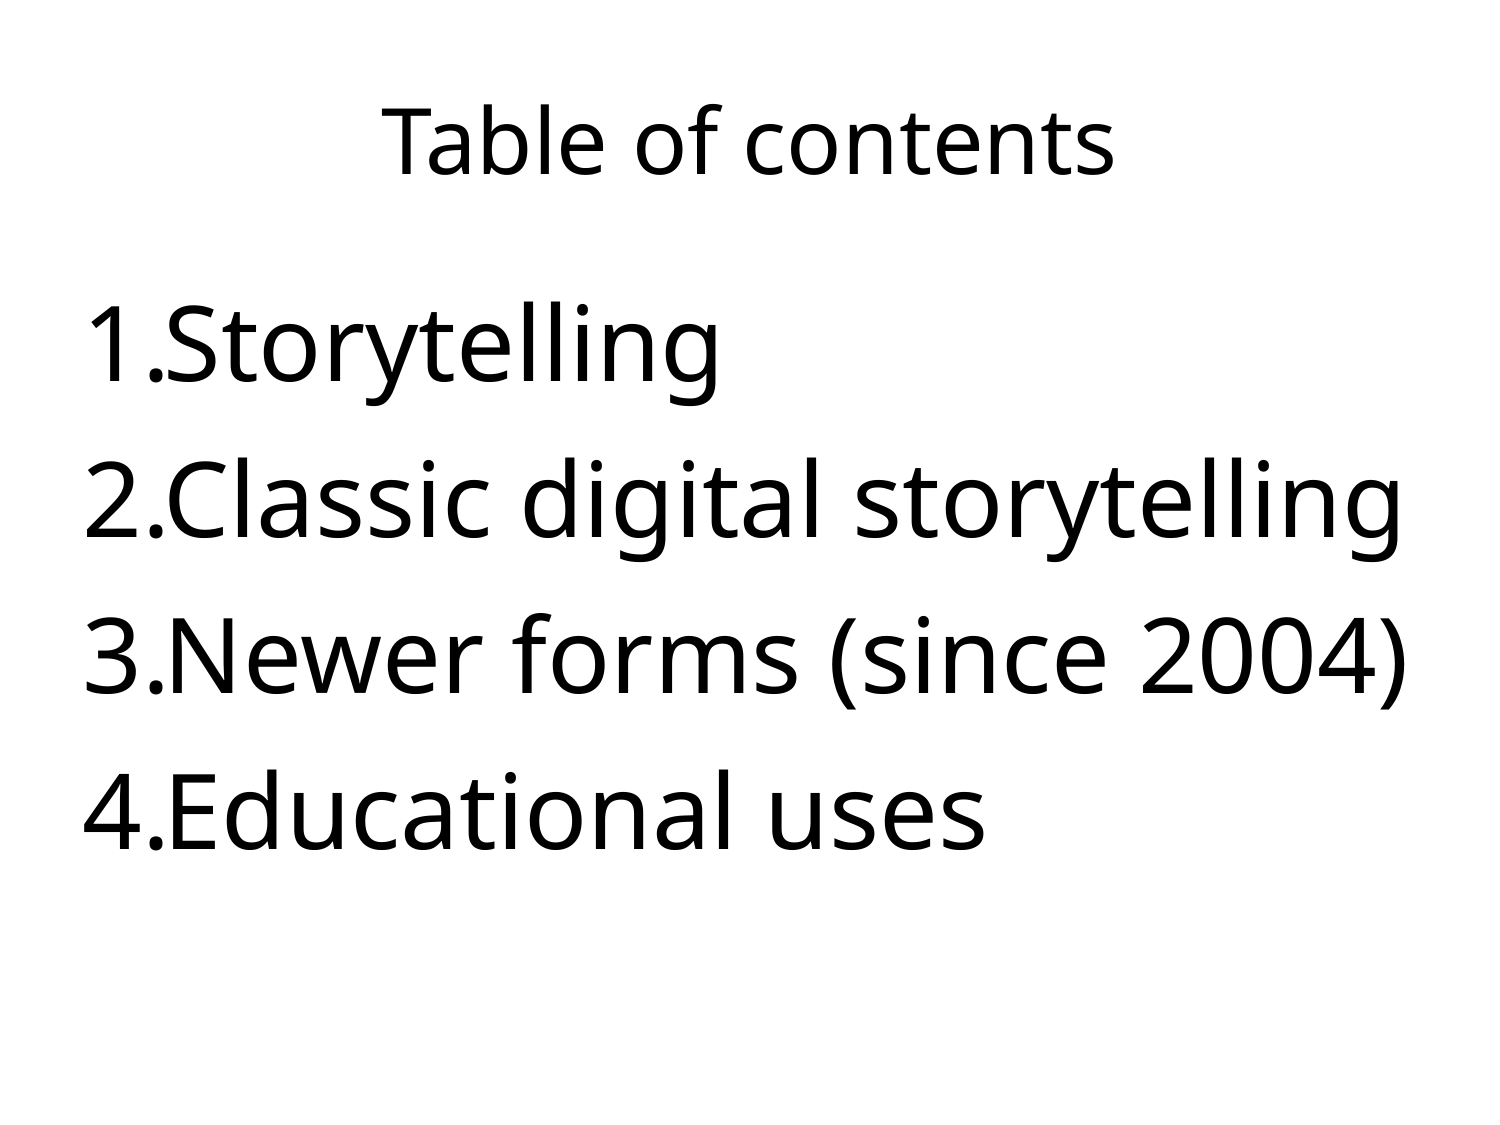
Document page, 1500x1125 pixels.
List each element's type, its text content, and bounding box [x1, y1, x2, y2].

subtitle Storytelling Classic digital storytelling Newer forms (since 2004) Educational uses [74, 261, 1476, 1006]
title Table of contents [74, 44, 1426, 234]
